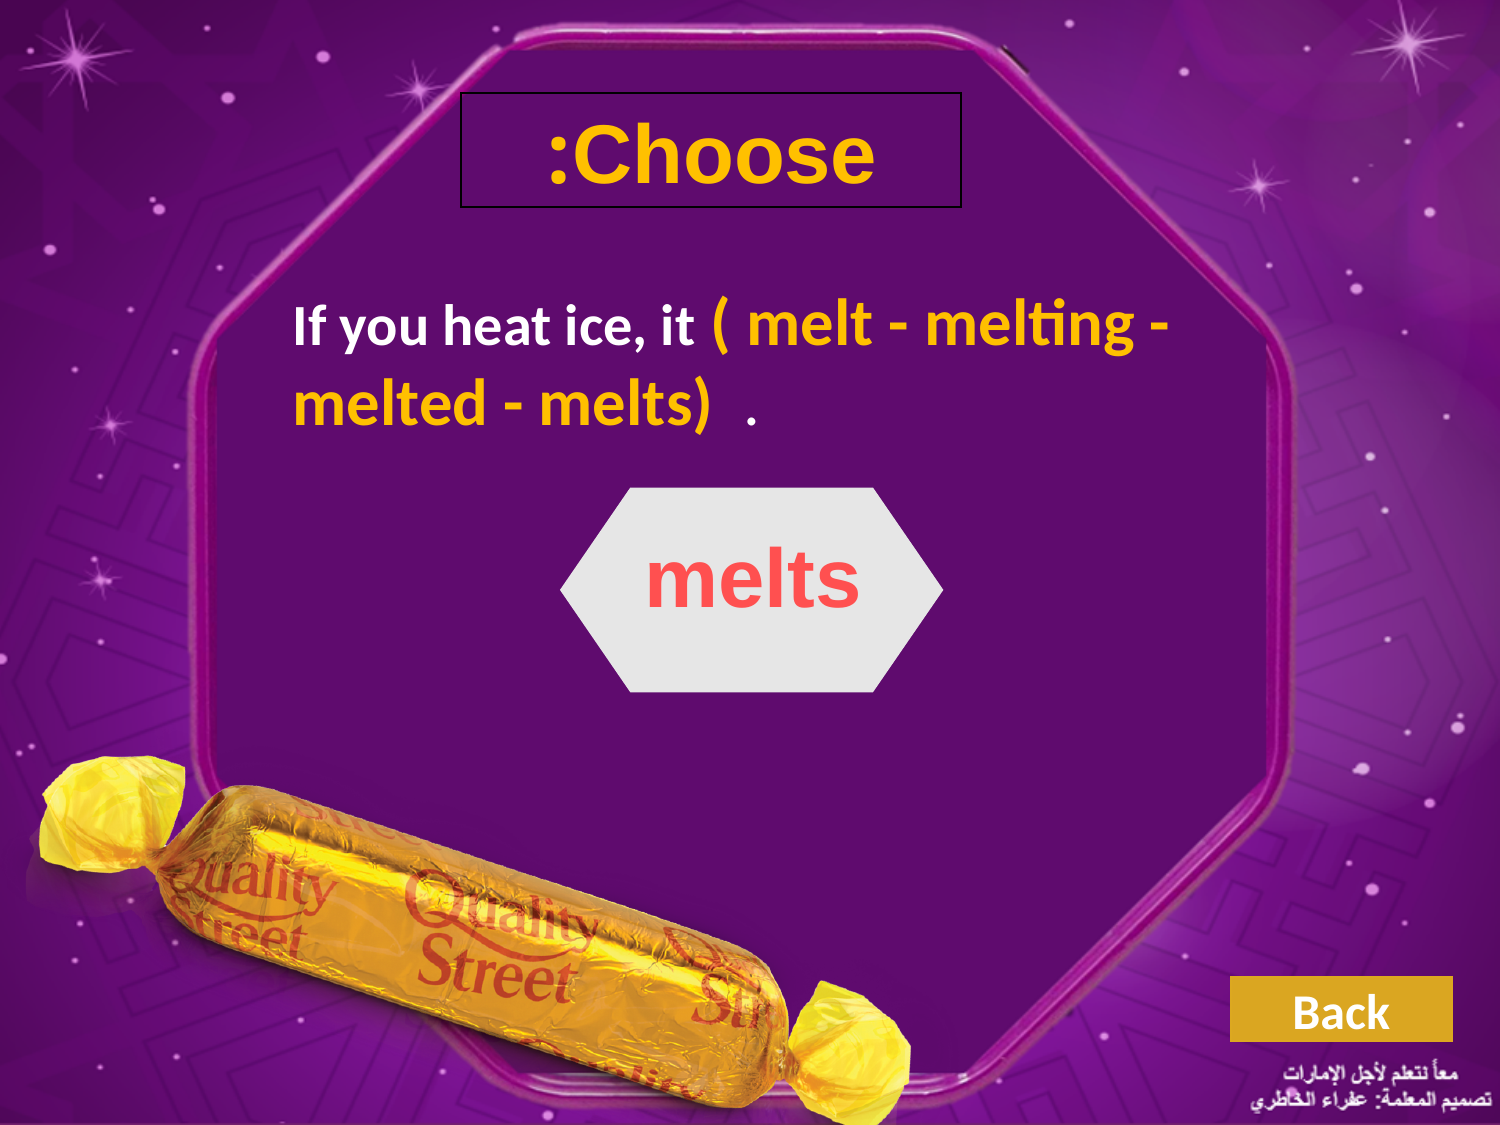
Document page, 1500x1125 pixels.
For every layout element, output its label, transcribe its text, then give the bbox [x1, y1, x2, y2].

text_box If you heat ice, it ( melt - melting - melted - melts) . [278, 271, 1209, 446]
text_box melts [503, 517, 1004, 632]
picture [0, 0, 1500, 1125]
text_box Choose: [461, 92, 962, 208]
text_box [1230, 976, 1452, 1042]
text_box [590, 632, 914, 669]
text_box [611, 488, 892, 517]
